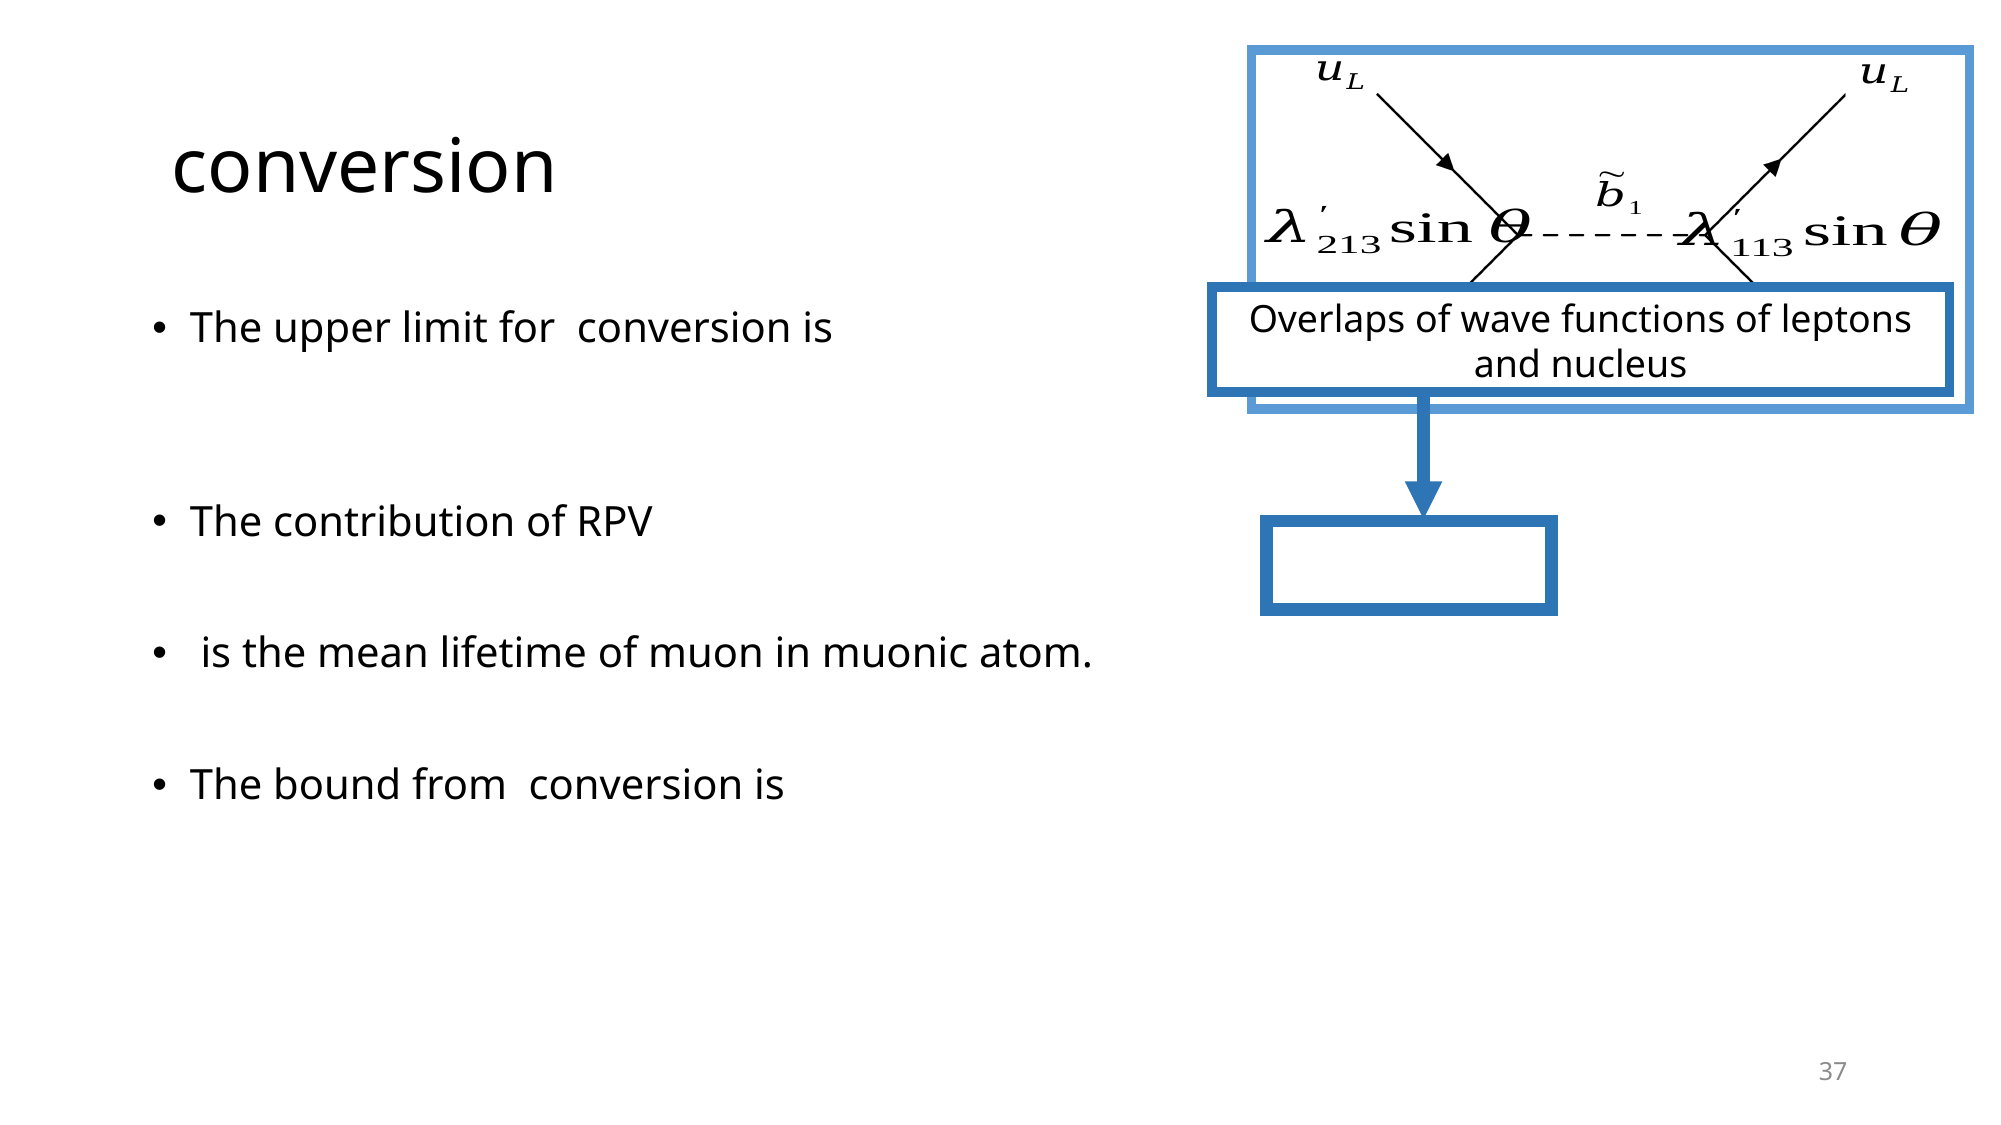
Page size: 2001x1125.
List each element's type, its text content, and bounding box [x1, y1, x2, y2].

text_box Overlaps of wave functions of leptons and nucleus [1211, 286, 1950, 393]
picture [1375, 92, 1848, 378]
slide_number 37 [1412, 1042, 1863, 1103]
text_box [1266, 520, 1553, 611]
text_box [1250, 49, 1970, 410]
